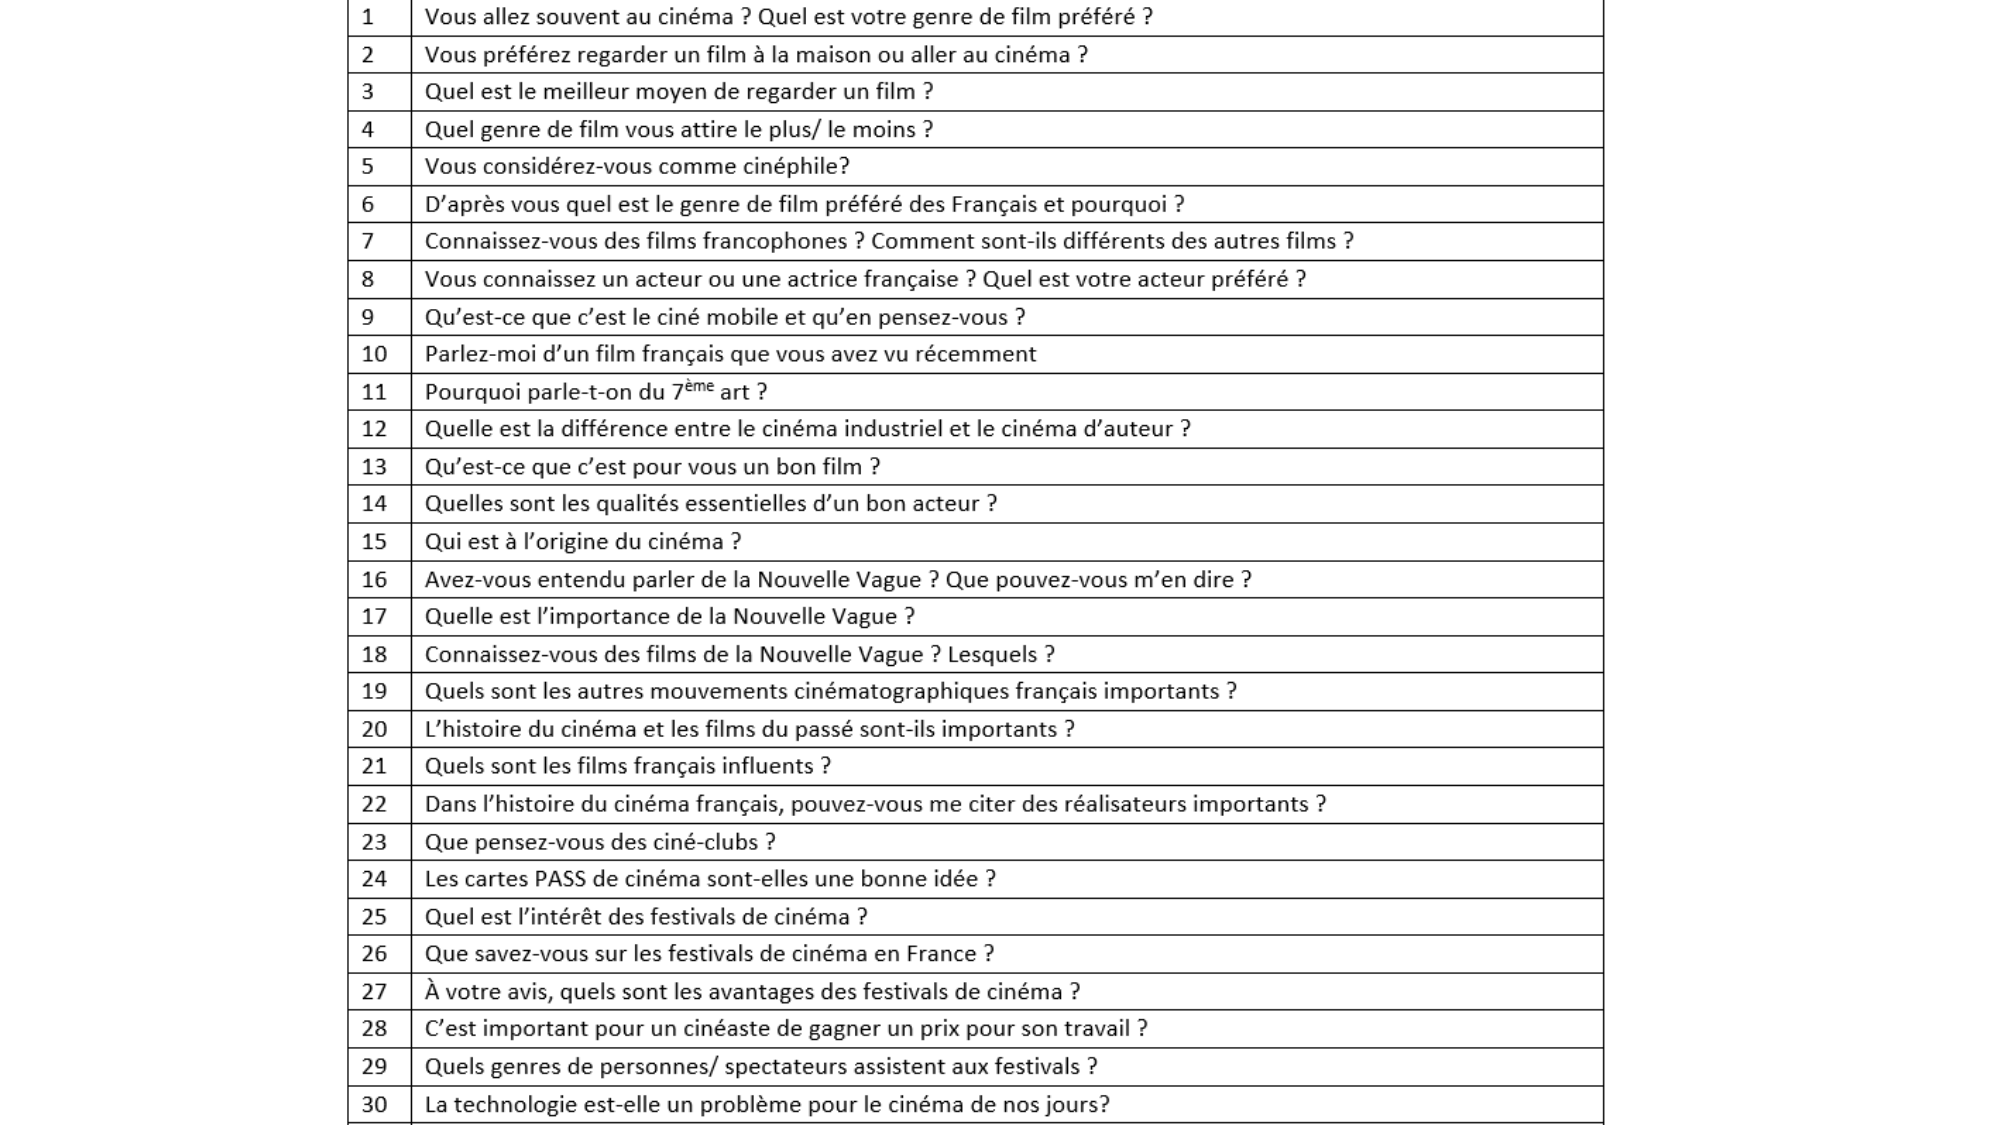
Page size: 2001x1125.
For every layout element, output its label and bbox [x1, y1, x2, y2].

picture [339, 0, 1606, 1125]
